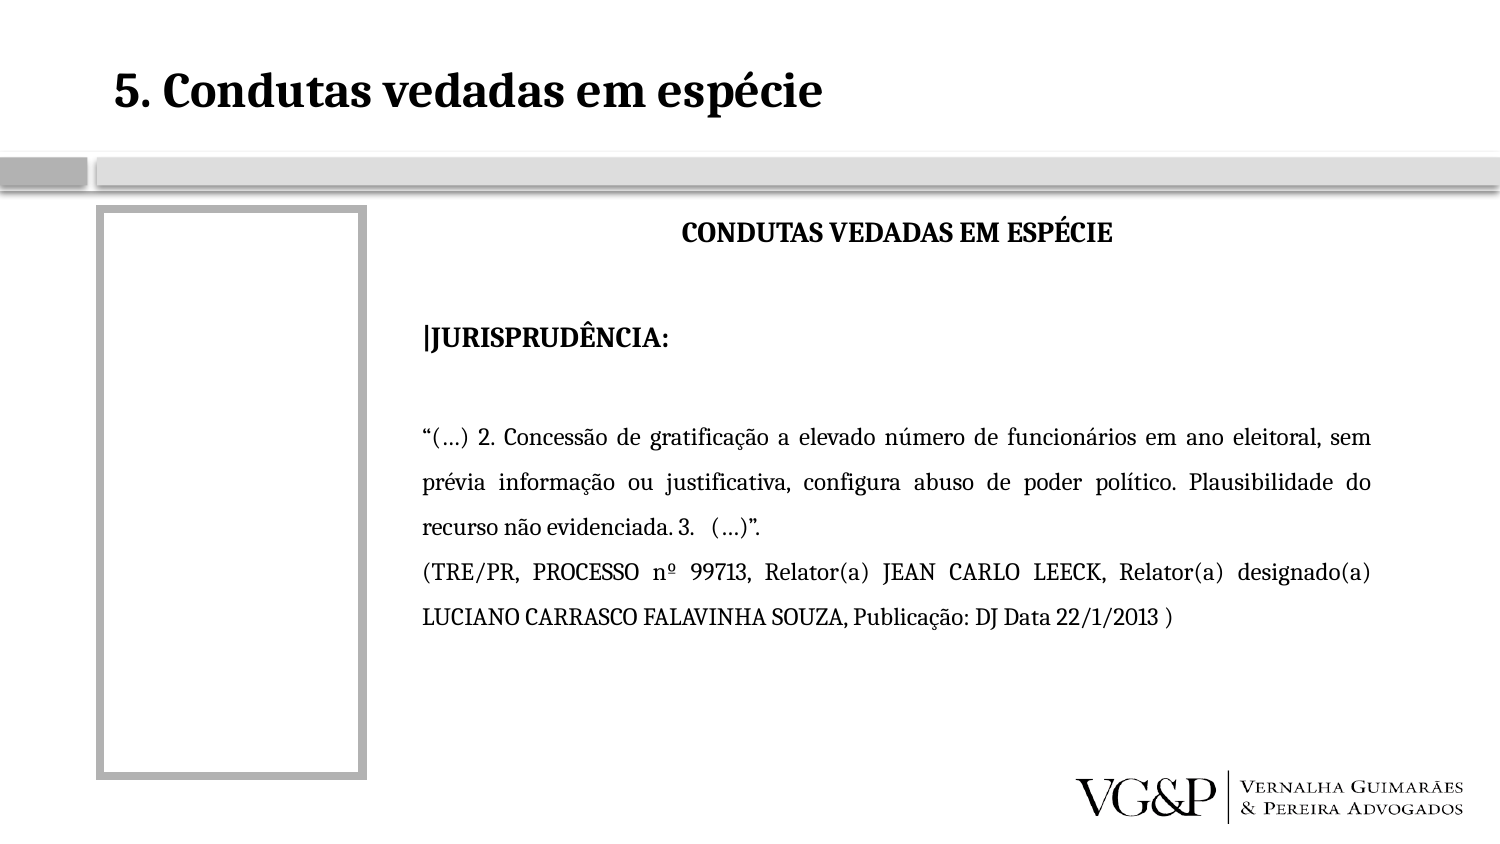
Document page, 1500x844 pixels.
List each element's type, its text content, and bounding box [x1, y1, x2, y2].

text_box CONDUTAS VEDADAS EM ESPÉCIE |JURISPRUDÊNCIA: “(…) 2. Concessão de gratificação a elevado número de funcionários em ano eleitoral, sem prévia informação ou justificativa, configura abuso de poder político. Plausibilidade do recurso não evidenciada. 3. (…)”. (TRE/PR, PROCESSO nº 99713, Relator(a) JEAN CARLO LEECK, Relator(a) designado(a) LUCIANO CARRASCO FALAVINHA SOUZA, Publicação: DJ Data 22/1/2013 ) [407, 188, 1388, 638]
title 5. Condutas vedadas em espécie [99, 33, 1425, 141]
list [96, 205, 367, 780]
picture [1068, 765, 1471, 824]
